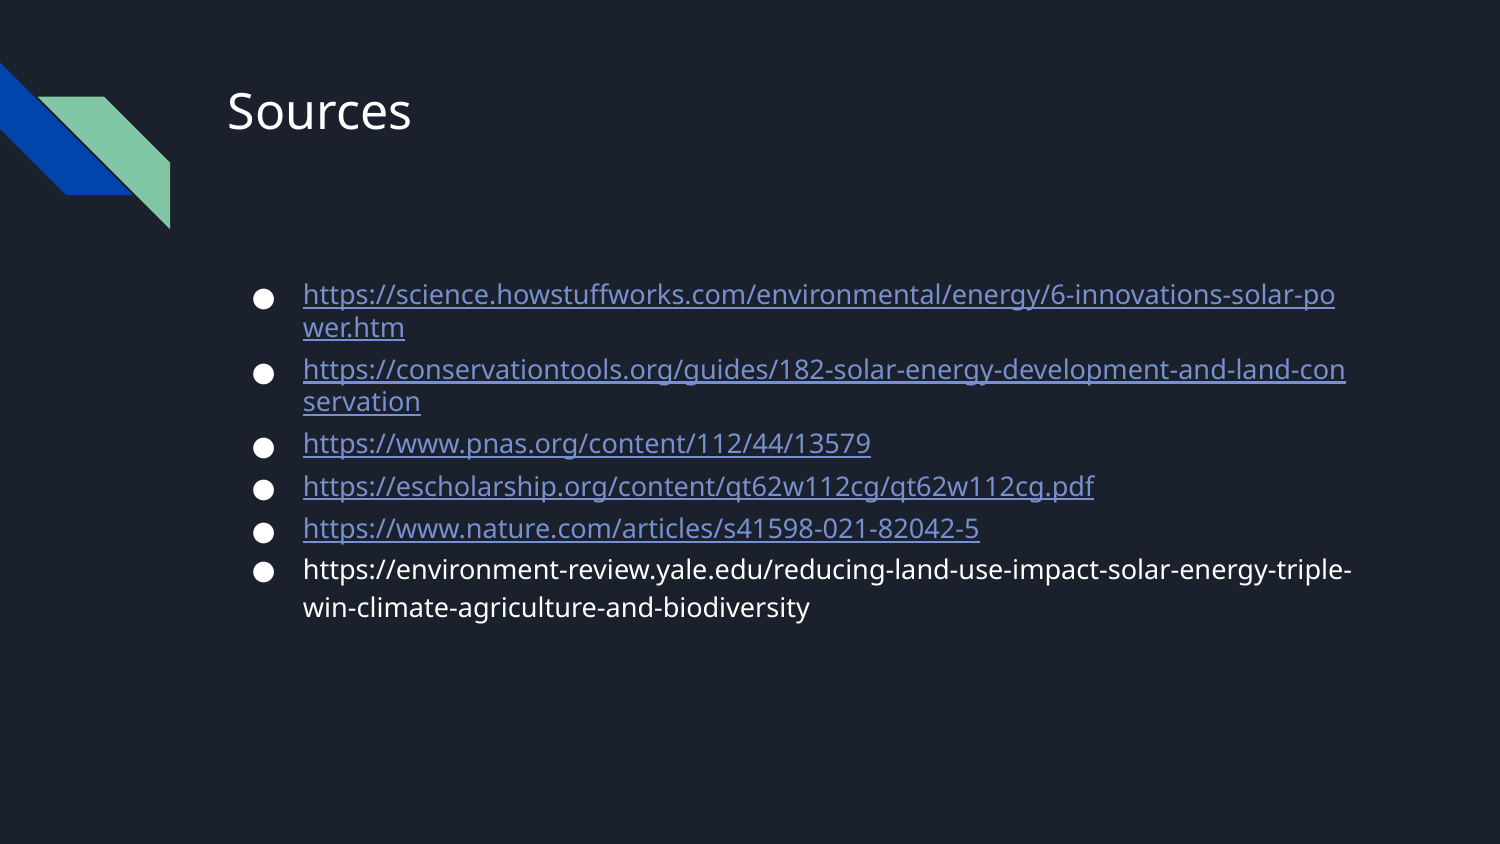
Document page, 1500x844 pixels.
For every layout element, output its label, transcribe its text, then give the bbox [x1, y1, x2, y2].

title Sources [212, 64, 1368, 215]
list https://science.howstuffworks.com/environmental/energy/6-innovations-solar-power.htm https://conservationtools.org/guides/182-solar-energy-development-and-land-conservation https://www.pnas.org/content/112/44/13579 https://escholarship.org/content/qt62w112cg/qt62w112cg.pdf https://www.nature.com/articles/s41598-021-82042-5 https://environment-review.yale.edu/reducing-land-use-impact-solar-energy-triple-win-climate-agriculture-and-biodiversity [212, 257, 1368, 735]
